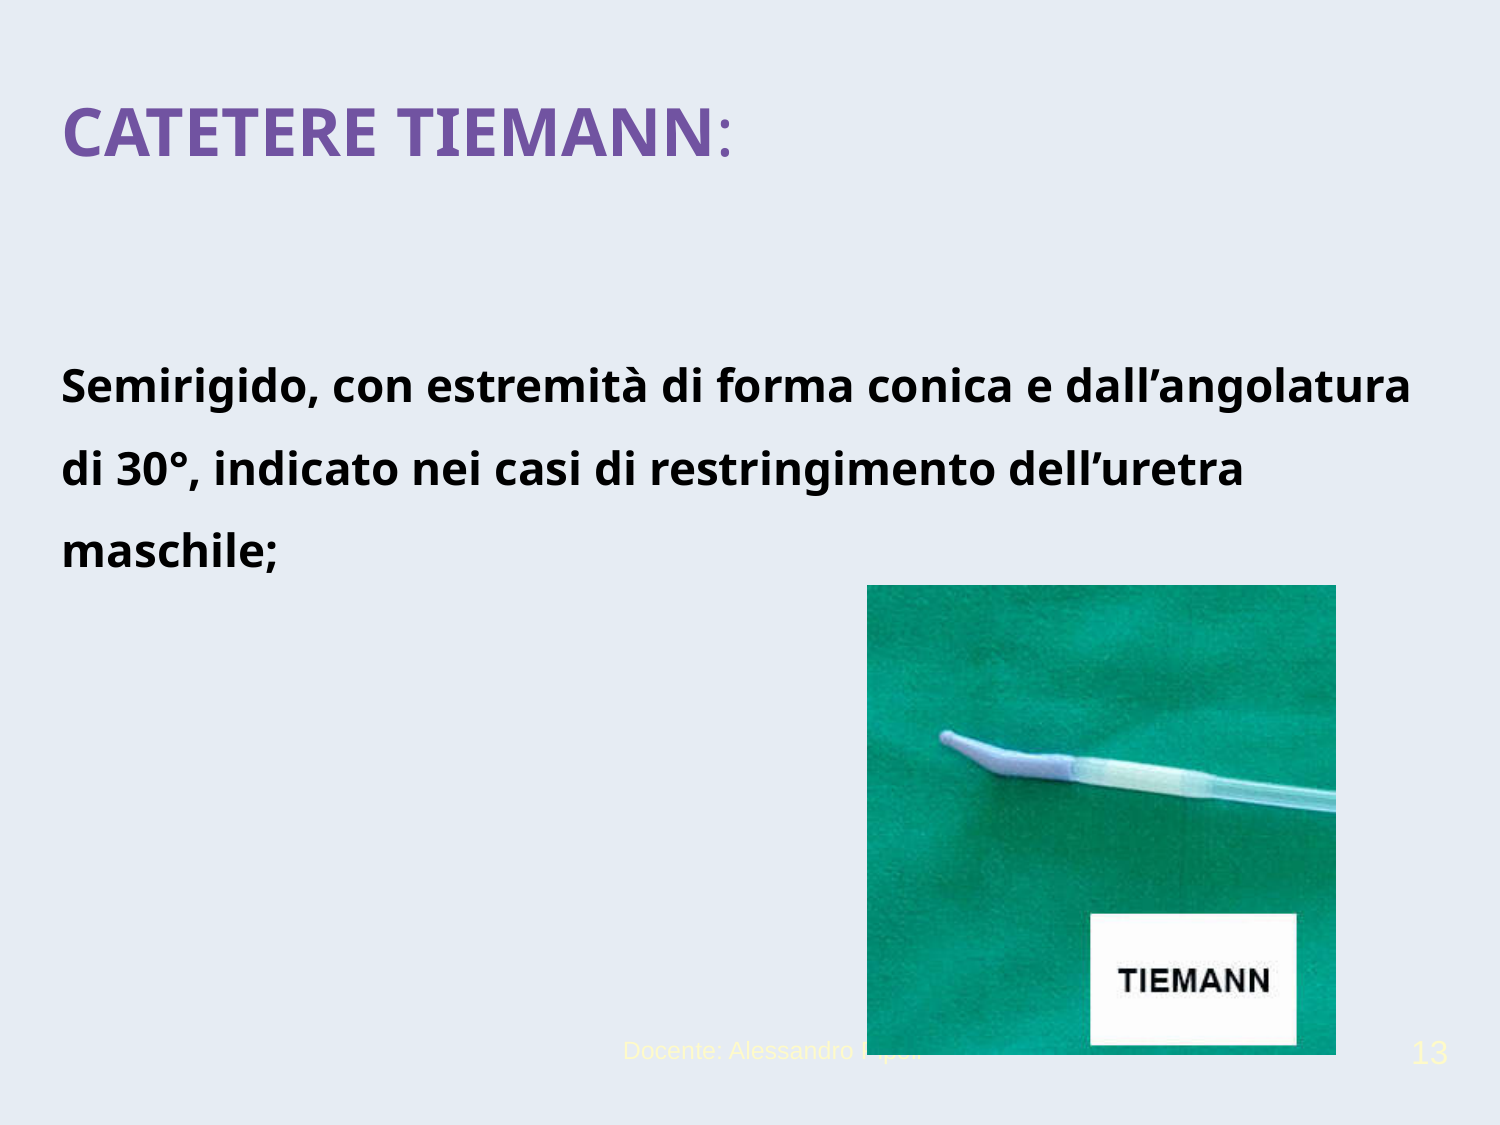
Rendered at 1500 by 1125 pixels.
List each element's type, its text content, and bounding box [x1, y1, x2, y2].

footer Docente: Alessandro Pipoli [350, 1017, 938, 1081]
text_box CATETERE TIEMANN: Semirigido, con estremità di forma conica e dall’angolatura di 30°, indicato nei casi di restringimento dell’uretra maschile; [46, 81, 1465, 674]
picture [867, 585, 1336, 1055]
slide_number 13 [1379, 1014, 1480, 1089]
